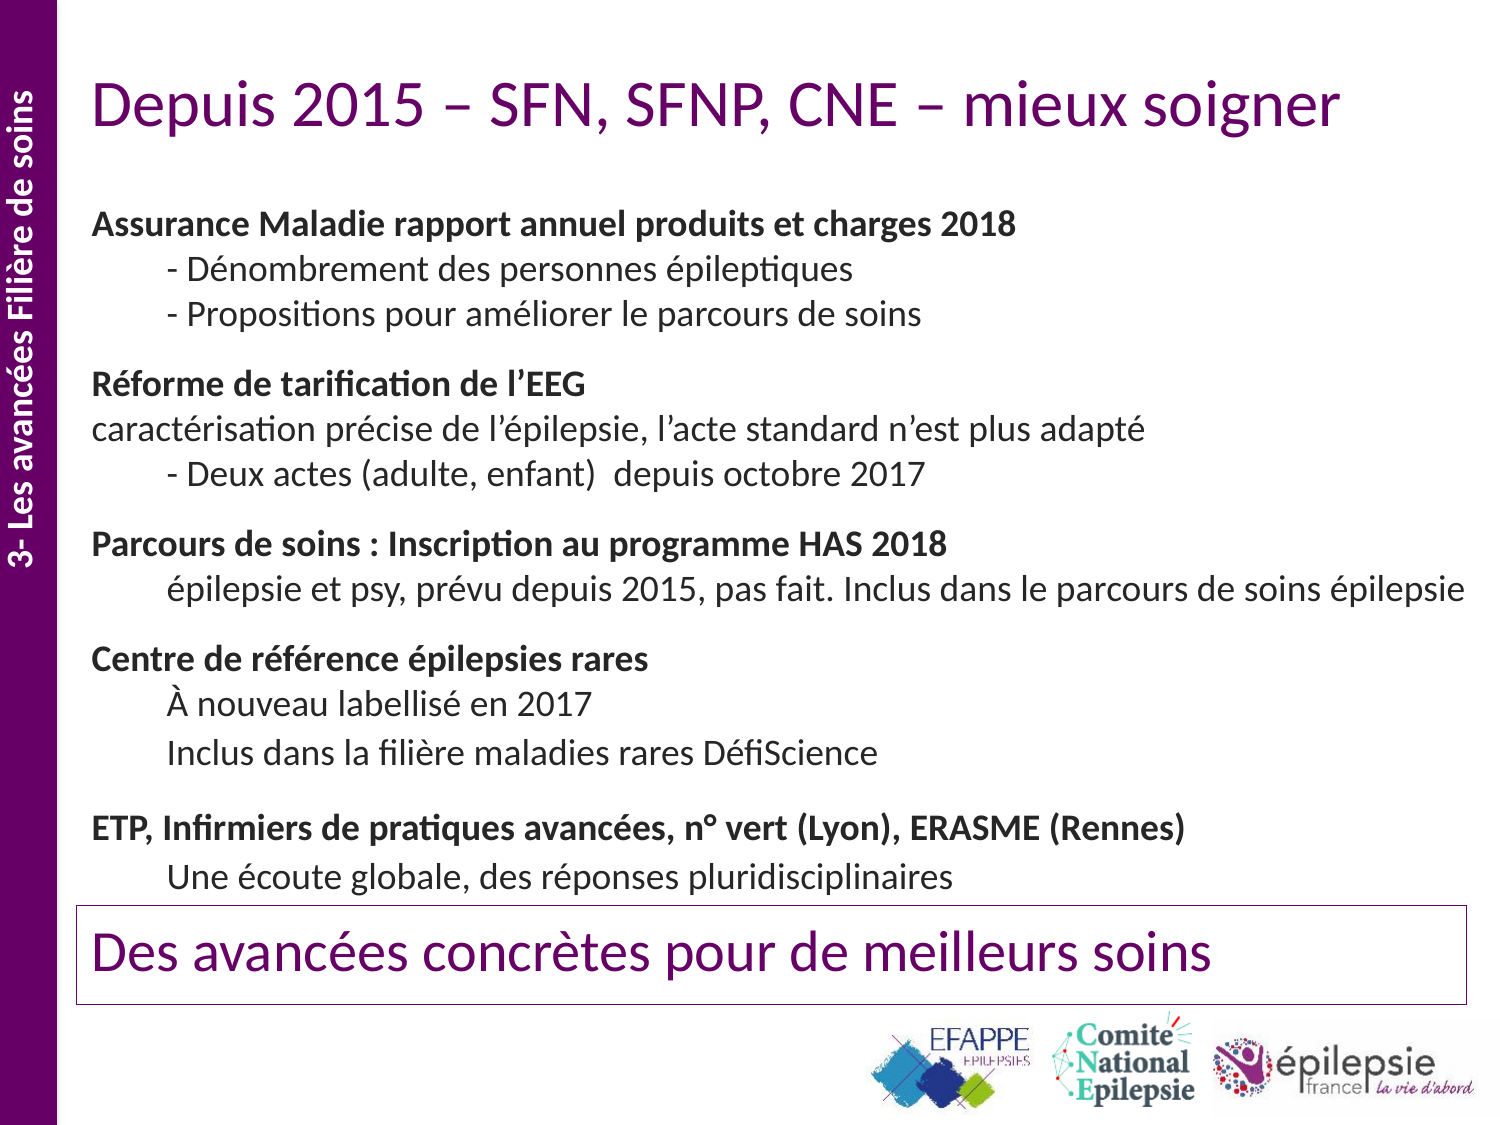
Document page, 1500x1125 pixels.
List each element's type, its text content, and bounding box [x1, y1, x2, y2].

picture [1424, 1018, 1500, 1118]
text_box Des avancées concrètes pour de meilleurs soins [76, 905, 1467, 1005]
text_box 3- Les avancées Filière de soins [10, 3, 67, 585]
text_box [0, 0, 57, 1125]
text_box Assurance Maladie rapport annuel produits et charges 2018 - Dénombrement des personnes épileptiques - Propositions pour améliorer le parcours de soins Réforme de tarification de l’EEG caractérisation précise de l’épilepsie, l’acte standard n’est plus adapté - Deux actes (adulte, enfant) depuis octobre 2017 Parcours de soins : Inscription au programme HAS 2018 épilepsie et psy, prévu depuis 2015, pas fait. Inclus dans le parcours de soins épilepsie Centre de référence épilepsies rares À nouveau labellisé en 2017 Inclus dans la filière maladies rares DéfiScience ETP, Infirmiers de pratiques avancées, n° vert (Lyon), ERASME (Rennes) Une écoute globale, des réponses pluridisciplinaires [76, 191, 1500, 905]
text_box [73, 381, 1424, 1125]
title Depuis 2015 – SFN, SFNP, CNE – mieux soigner [76, 51, 1422, 183]
